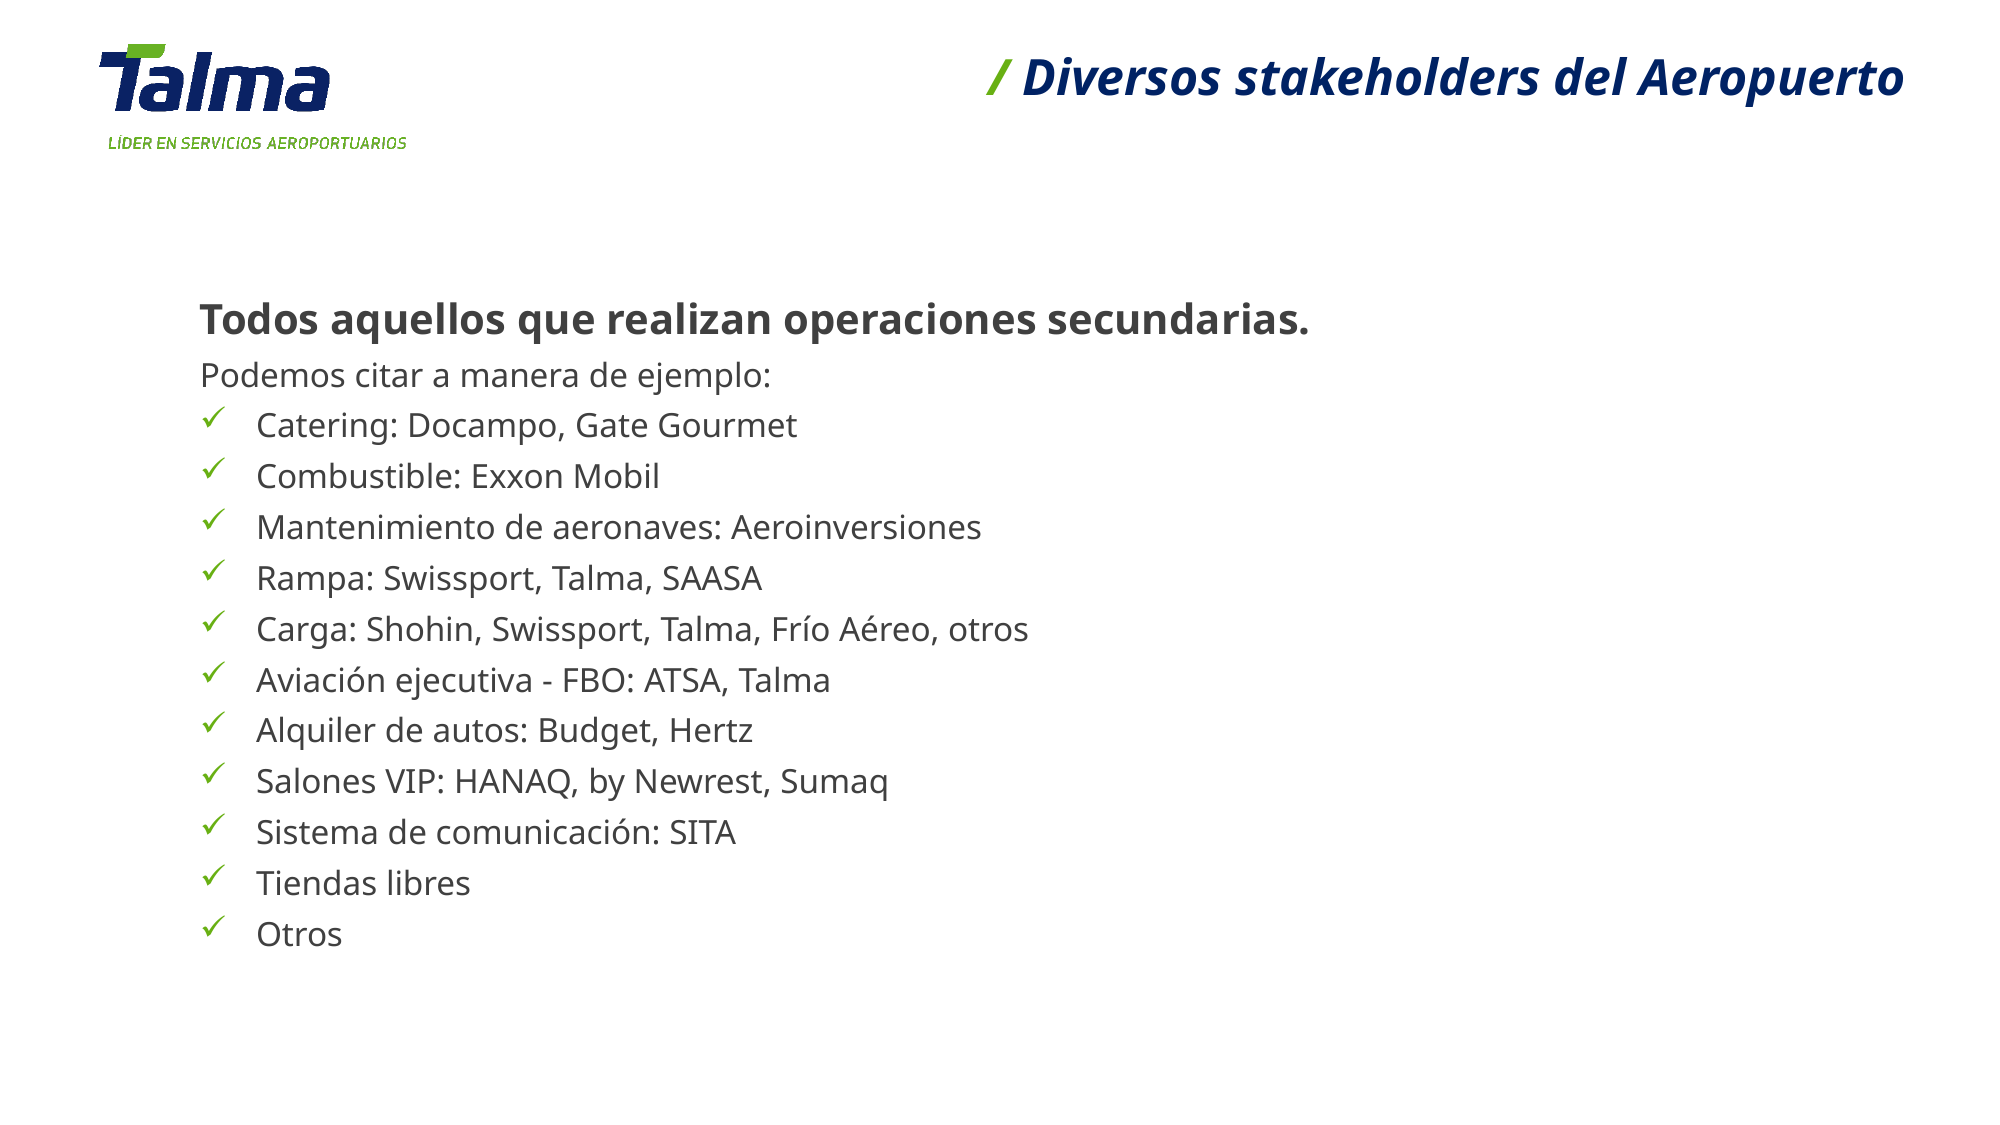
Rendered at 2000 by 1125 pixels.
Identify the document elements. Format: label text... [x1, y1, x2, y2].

text_box / Diversos stakeholders del Aeropuerto [196, 37, 1935, 113]
picture [99, 44, 406, 149]
list Todos aquellos que realizan operaciones secundarias. Podemos citar a manera de ejemplo: Catering: Docampo, Gate Gourmet Combustible: Exxon Mobil Mantenimiento de aeronaves: Aeroinversiones Rampa: Swissport, Talma, SAASA Carga: Shohin, Swissport, Talma, Frío Aéreo, otros Aviación ejecutiva - FBO: ATSA, Talma Alquiler de autos: Budget, Hertz Salones VIP: HANAQ, by Newrest, Sumaq Sistema de comunicación: SITA Tiendas libres Otros [184, 290, 1653, 995]
